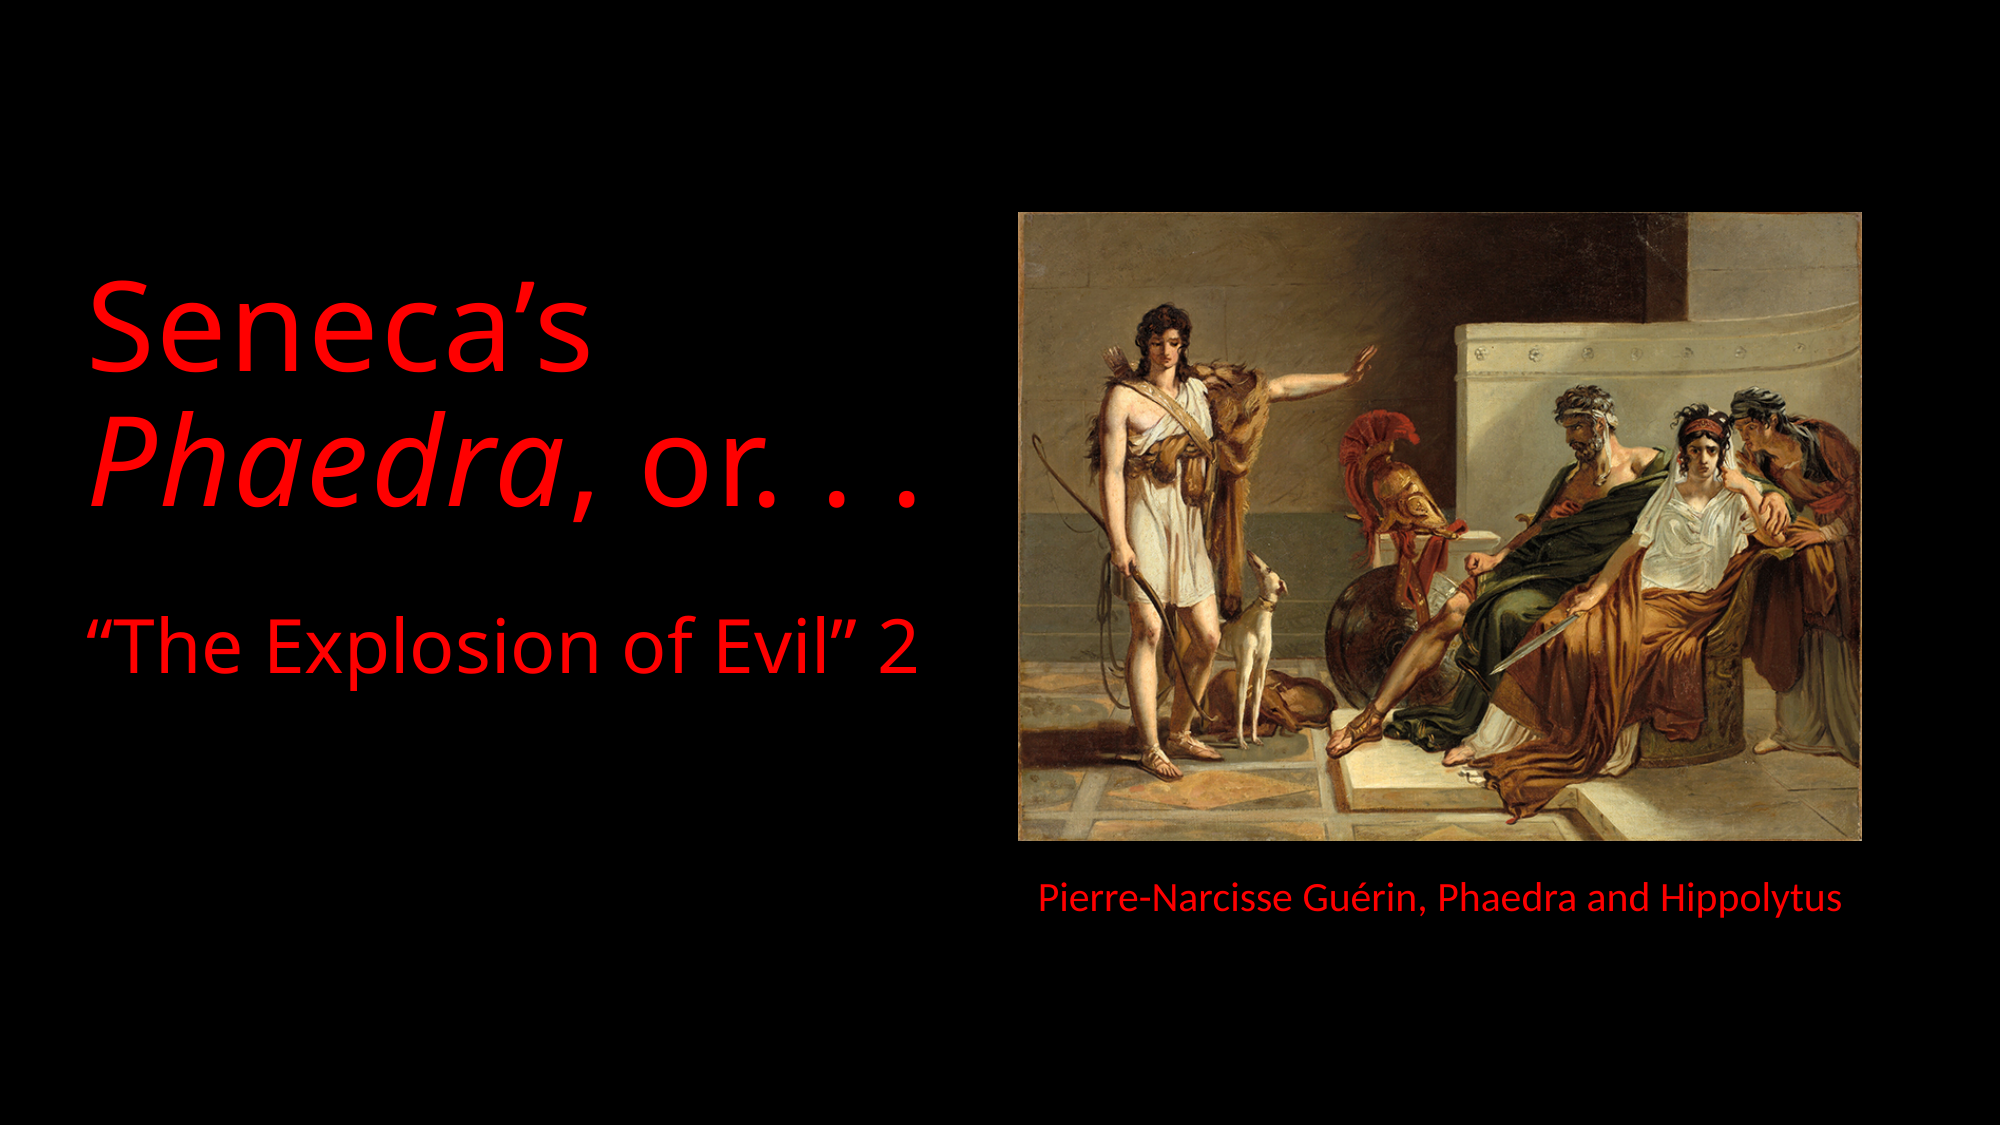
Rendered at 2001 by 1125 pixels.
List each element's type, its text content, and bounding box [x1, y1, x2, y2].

subtitle “The Explosion of Evil” 2 [71, 590, 1000, 863]
title Seneca’s Phaedra, or. . . [71, 149, 1000, 541]
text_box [1018, 212, 1862, 929]
